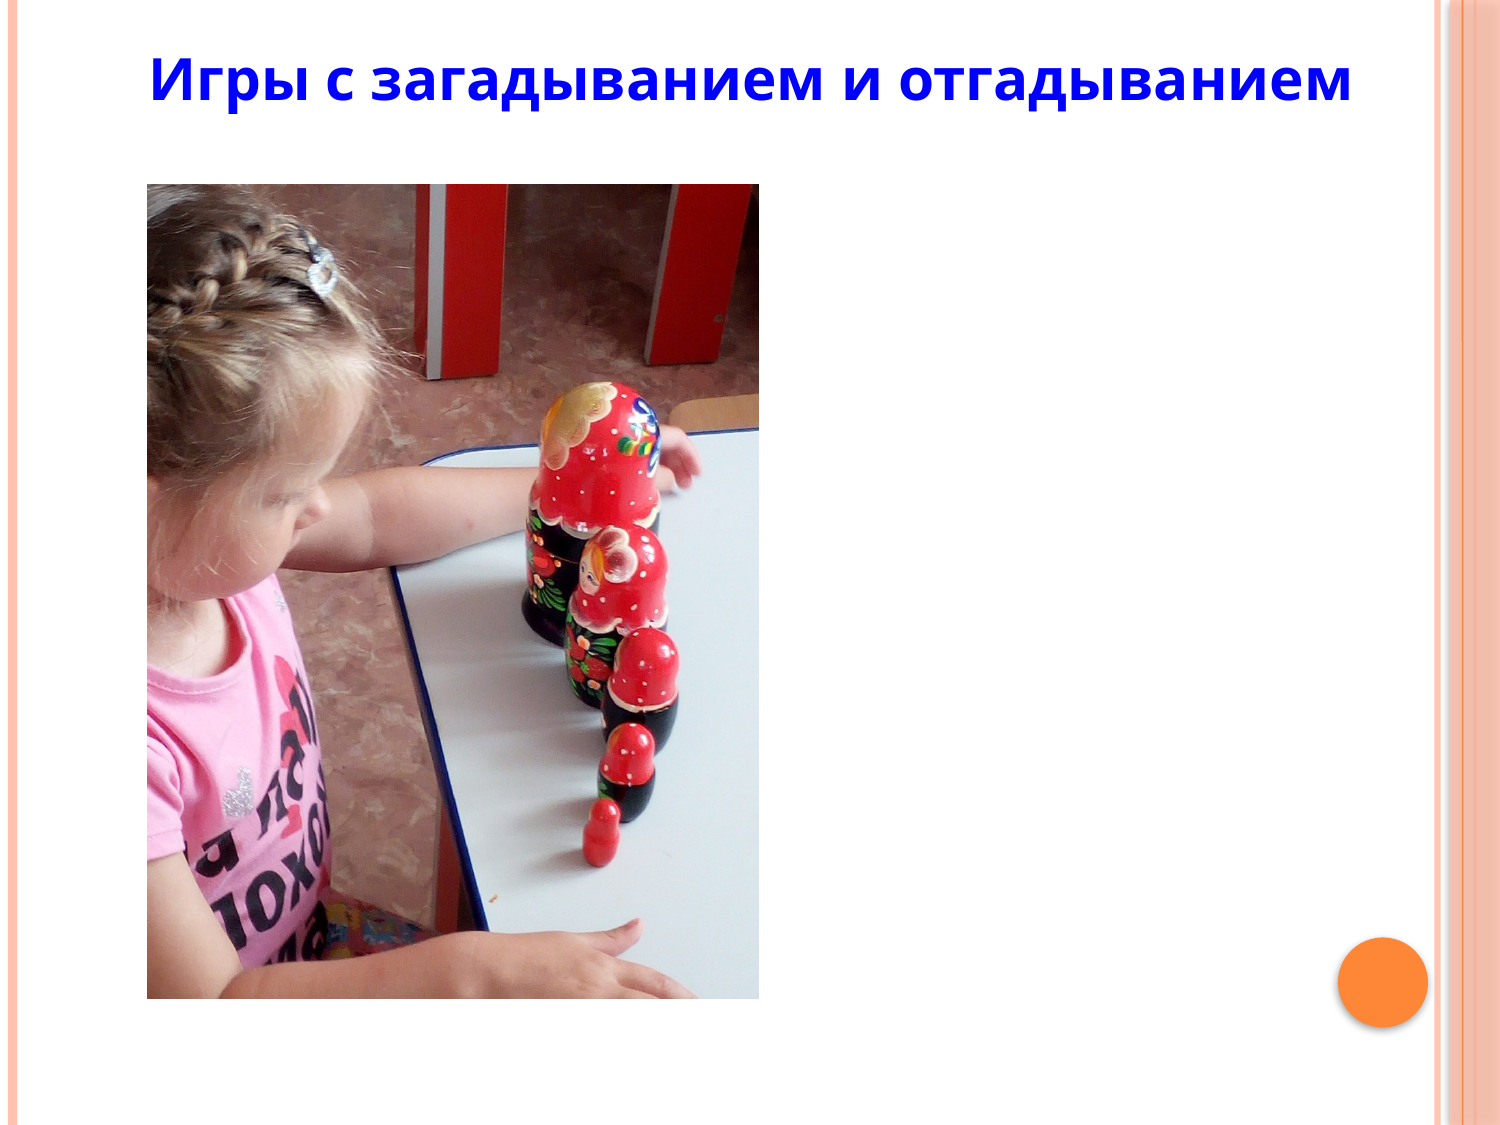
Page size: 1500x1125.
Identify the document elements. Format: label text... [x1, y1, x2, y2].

text_box Игры с загадыванием и отгадыванием [133, 35, 1369, 120]
picture [146, 183, 759, 1000]
